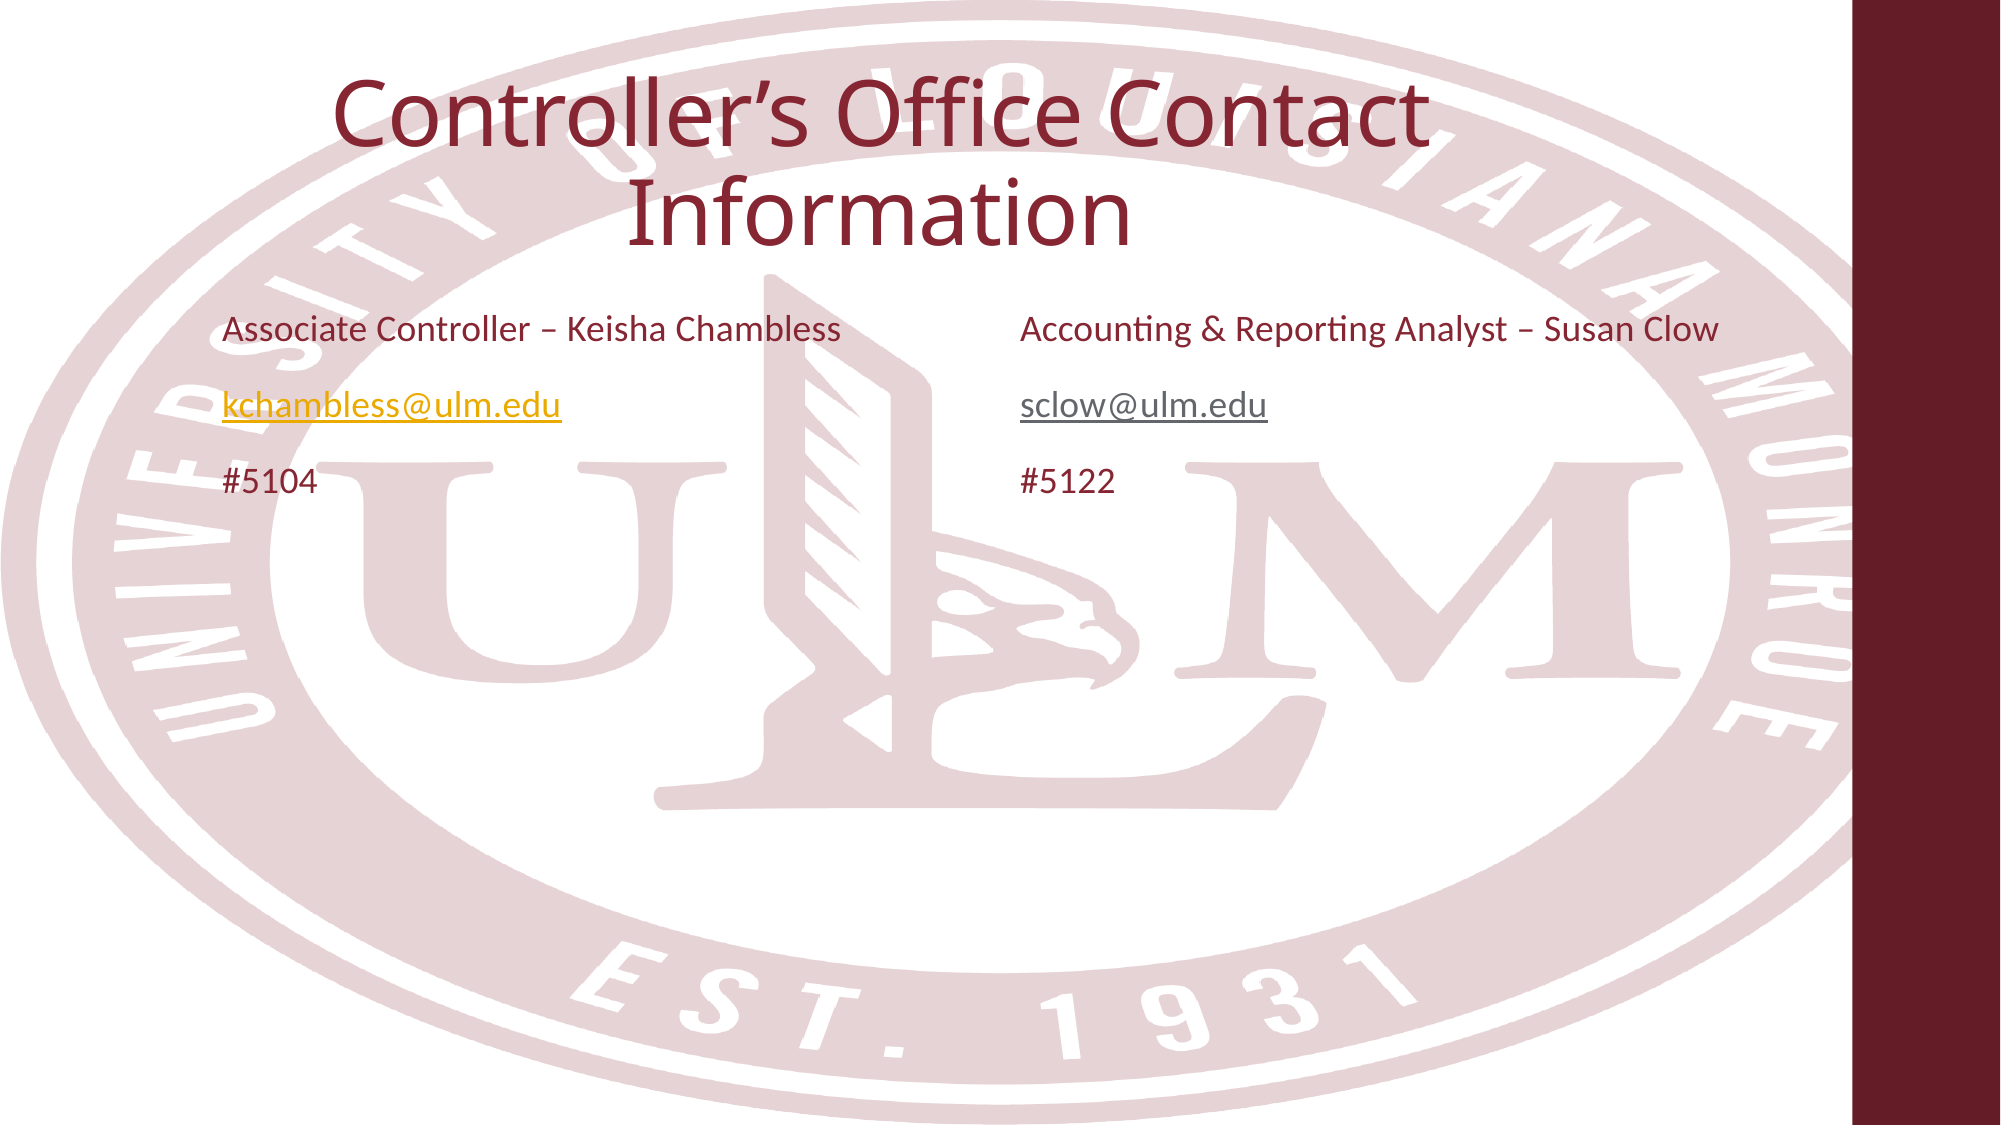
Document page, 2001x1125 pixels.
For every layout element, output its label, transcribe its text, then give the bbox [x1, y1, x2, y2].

list Associate Controller – Keisha Chambless kchambless@ulm.edu #5104 [206, 299, 942, 1014]
list Accounting & Reporting Analyst – Susan Clow sclow@ulm.edu #5122 [1005, 299, 1740, 1014]
title Controller’s Office Contact Information [85, 55, 1676, 273]
